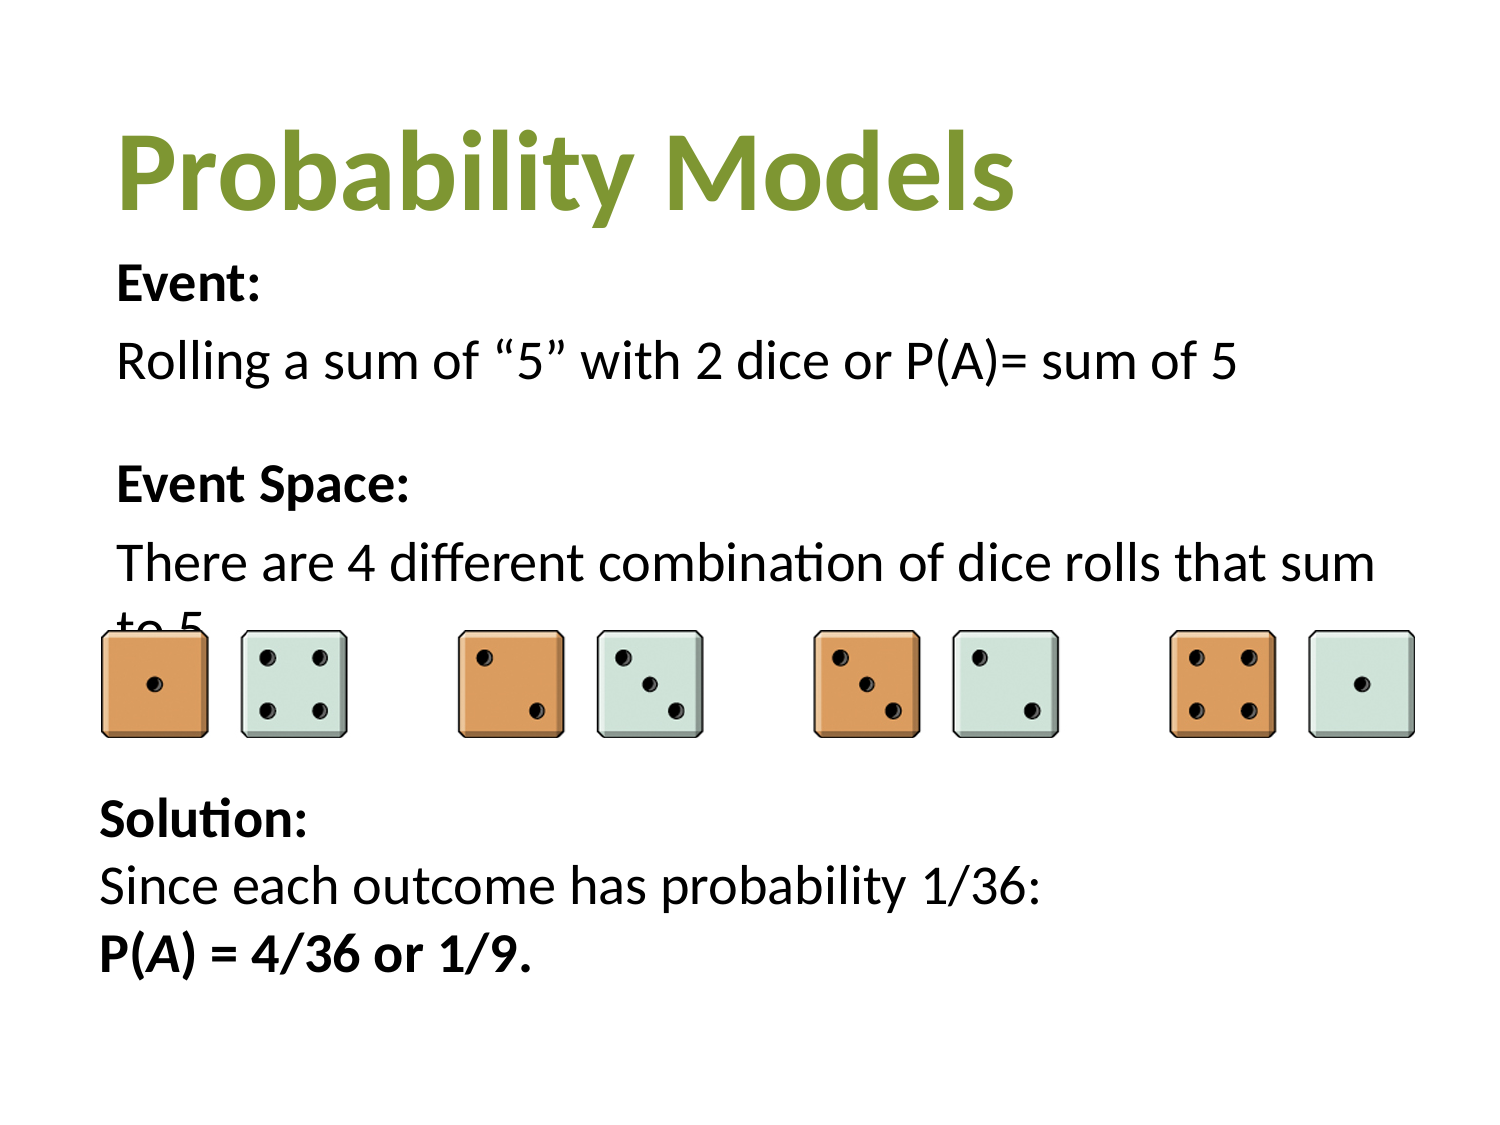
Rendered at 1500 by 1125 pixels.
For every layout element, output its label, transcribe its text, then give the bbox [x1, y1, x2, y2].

picture [101, 630, 1415, 738]
text_box Solution: Since each outcome has probability 1/36: P(A) = 4/36 or 1/9. [84, 773, 1357, 991]
list Probability Models Event: Rolling a sum of “5” with 2 dice or P(A)= sum of 5 Event Space: There are 4 different combination of dice rolls that sum to 5. [101, 16, 1415, 630]
